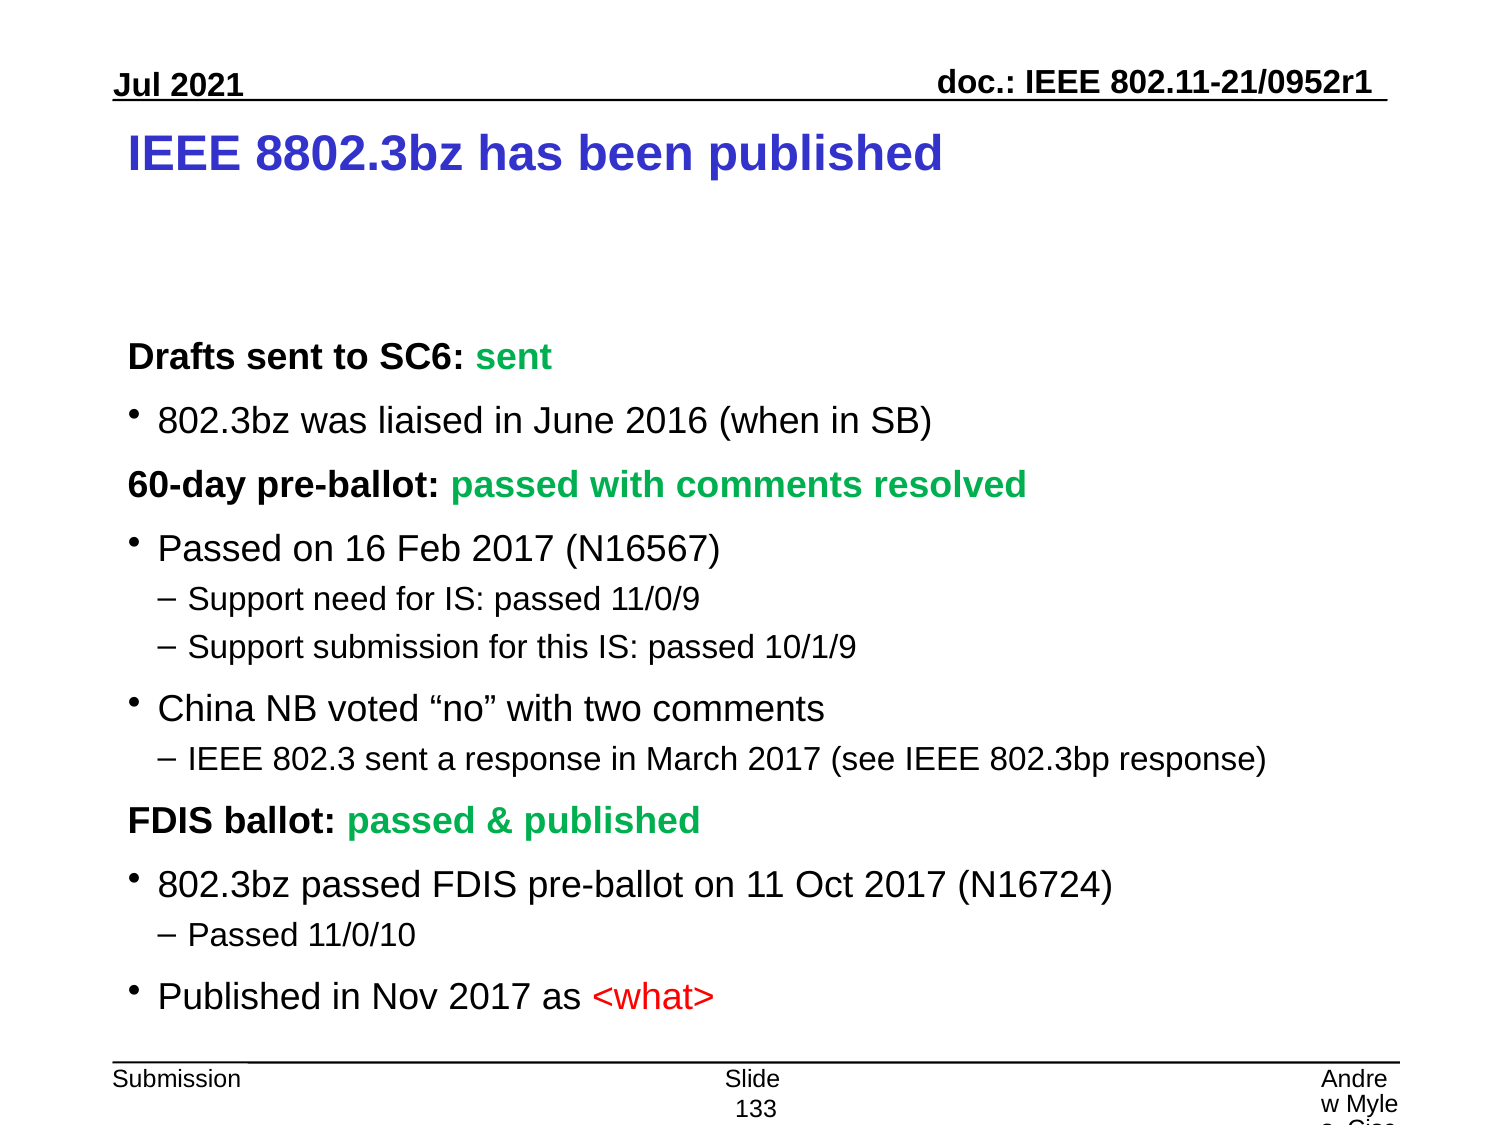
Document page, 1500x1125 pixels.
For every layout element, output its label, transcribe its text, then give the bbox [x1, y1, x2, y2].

title IEEE 8802.3bz has been published [112, 112, 1388, 288]
list Drafts sent to SC6: sent 802.3bz was liaised in June 2016 (when in SB) 60-day pre-ballot: passed with comments resolved Passed on 16 Feb 2017 (N16567) Support need for IS: passed 11/0/9 Support submission for this IS: passed 10/1/9 China NB voted “no” with two comments IEEE 802.3 sent a response in March 2017 (see IEEE 802.3bp response) FDIS ballot: passed & published 802.3bz passed FDIS pre-ballot on 11 Oct 2017 (N16724) Passed 11/0/10 Published in Nov 2017 as <what> [112, 324, 1388, 1000]
footer Andrew Myles, Cisco [1320, 1061, 1402, 1093]
slide_number Slide 133 [709, 1061, 803, 1093]
